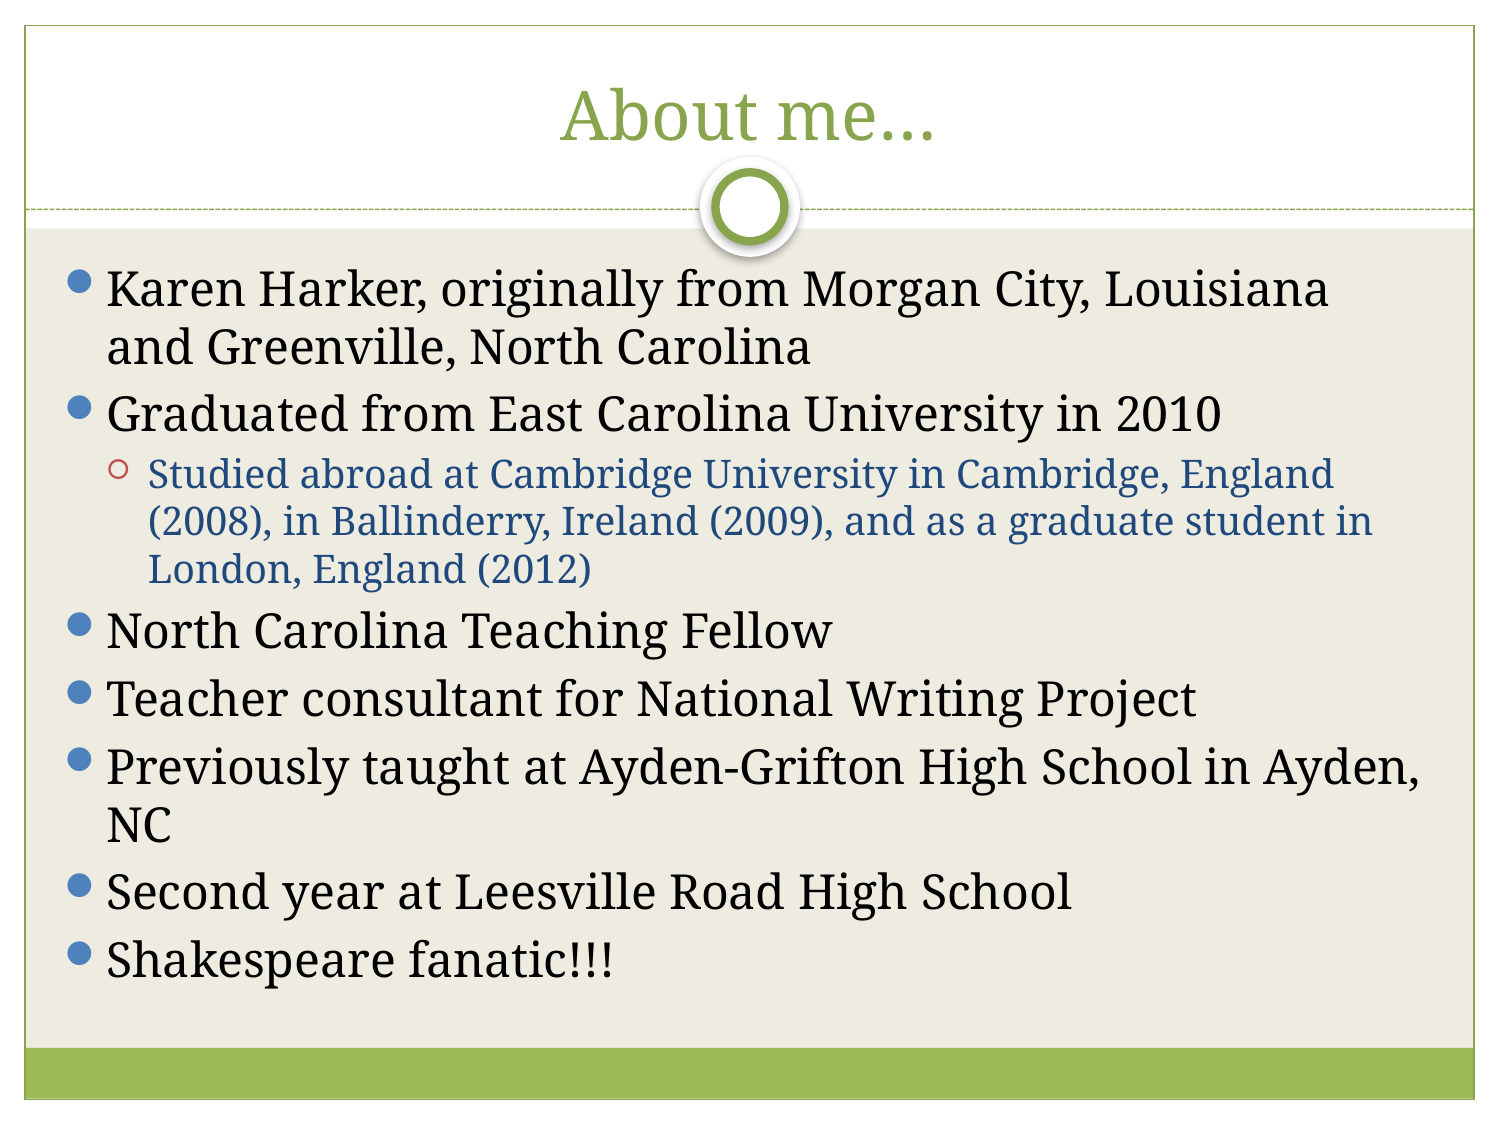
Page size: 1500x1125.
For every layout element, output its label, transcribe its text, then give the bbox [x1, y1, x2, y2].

title About me… [49, 37, 1450, 162]
list Karen Harker, originally from Morgan City, Louisiana and Greenville, North Carolina Graduated from East Carolina University in 2010 Studied abroad at Cambridge University in Cambridge, England (2008), in Ballinderry, Ireland (2009), and as a graduate student in London, England (2012) North Carolina Teaching Fellow Teacher consultant for National Writing Project Previously taught at Ayden-Grifton High School in Ayden, NC Second year at Leesville Road High School Shakespeare fanatic!!! [49, 250, 1445, 1001]
